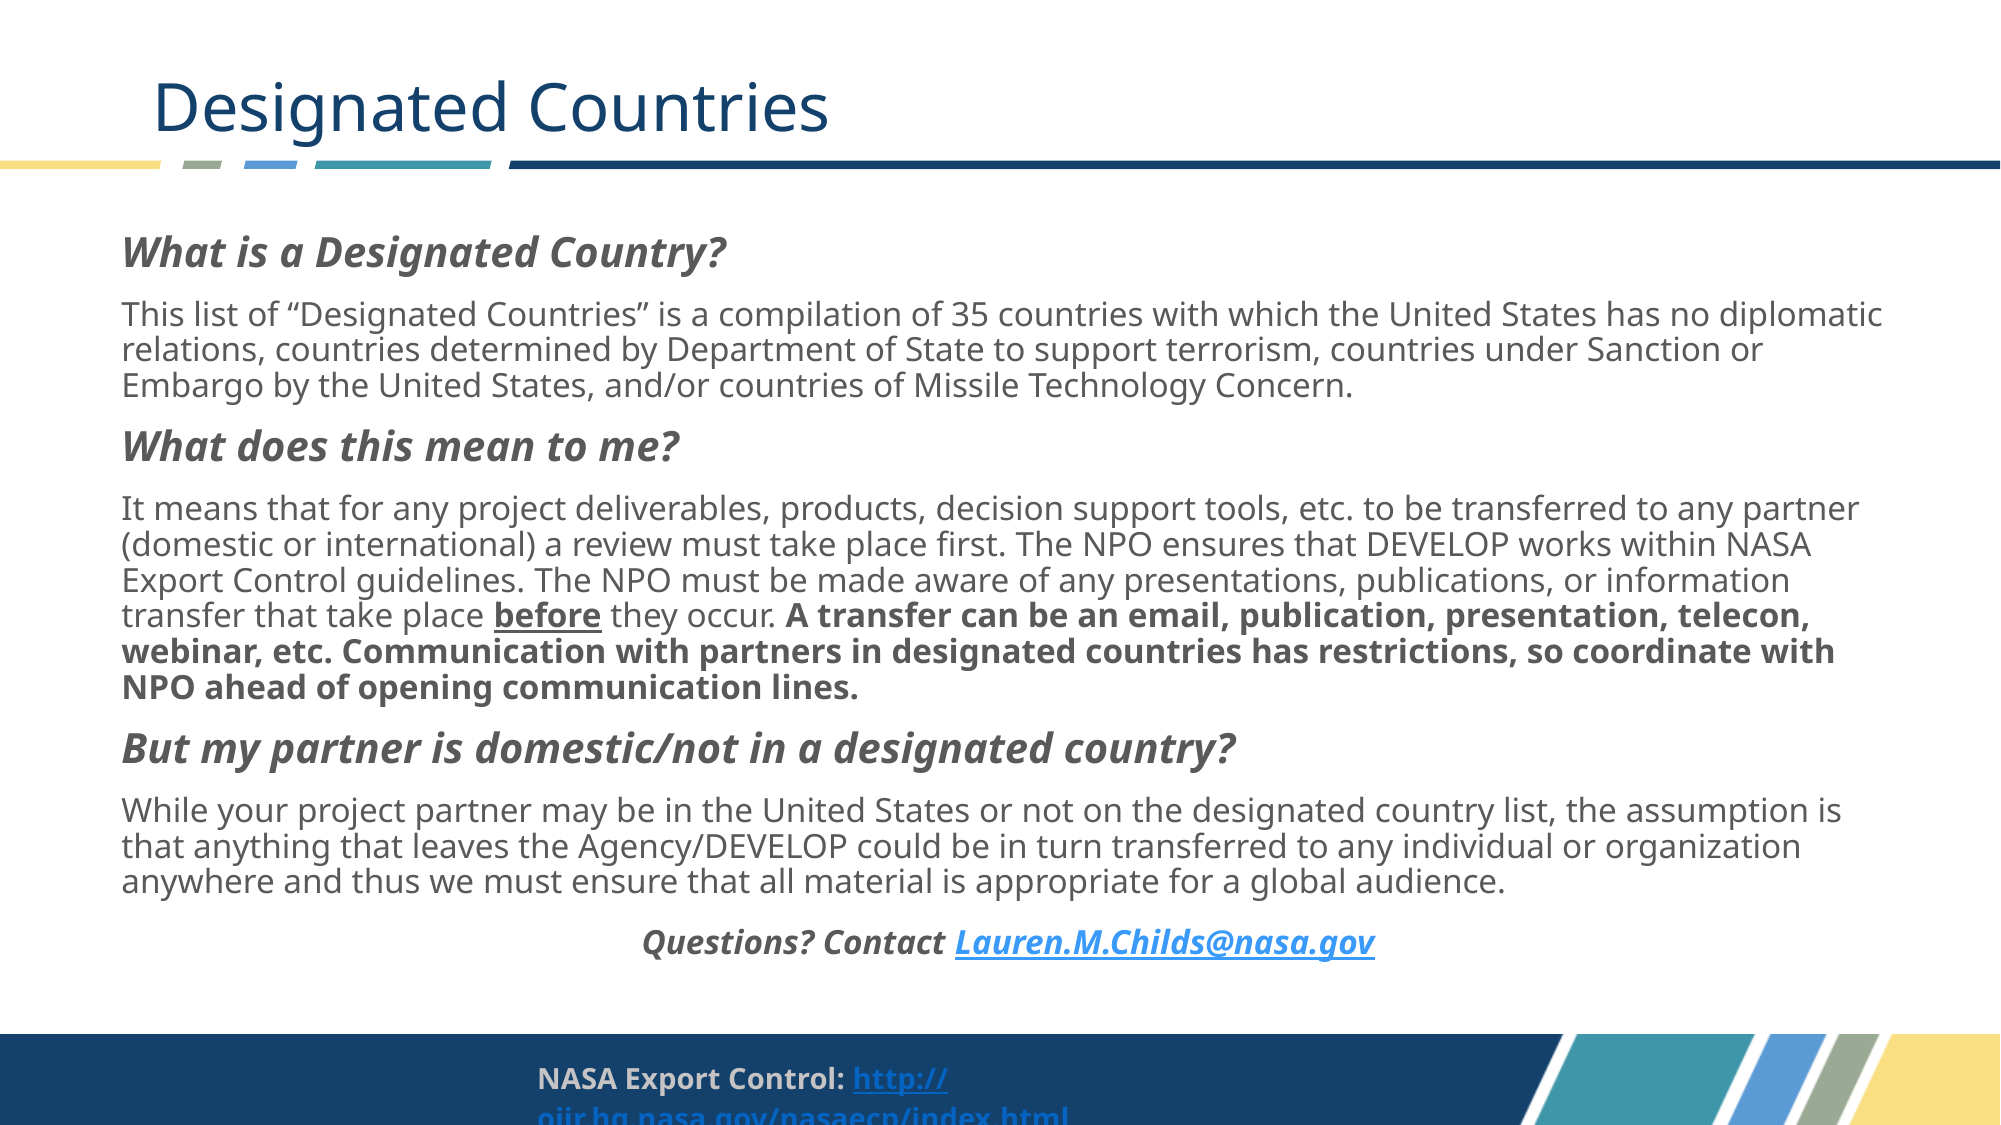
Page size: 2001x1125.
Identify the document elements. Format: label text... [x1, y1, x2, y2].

title Designated Countries [137, 59, 1863, 161]
list What is a Designated Country? This list of “Designated Countries” is a compilation of 35 countries with which the United States has no diplomatic relations, countries determined by Department of State to support terrorism, countries under Sanction or Embargo by the United States, and/or countries of Missile Technology Concern. What does this mean to me? It means that for any project deliverables, products, decision support tools, etc. to be transferred to any partner (domestic or international) a review must take place first. The NPO ensures that DEVELOP works within NASA Export Control guidelines. The NPO must be made aware of any presentations, publications, or information transfer that take place before they occur. A transfer can be an email, publication, presentation, telecon, webinar, etc. Communication with partners in designated countries has restrictions, so coordinate with NPO ahead of opening communication lines. But my partner is domestic/not in a designated country? While your project partner may be in the United States or not on the designated country list, the assumption is that anything that leaves the Agency/DEVELOP could be in turn transferred to any individual or organization anywhere and thus we must ensure that all material is appropriate for a global audience. Questions? Contact Lauren.M.Childs@nasa.gov [106, 224, 1911, 1026]
text_box NASA Export Control: http://oiir.hq.nasa.gov/nasaecp/index.html [522, 1053, 1478, 1125]
picture [0, 1034, 2000, 1125]
